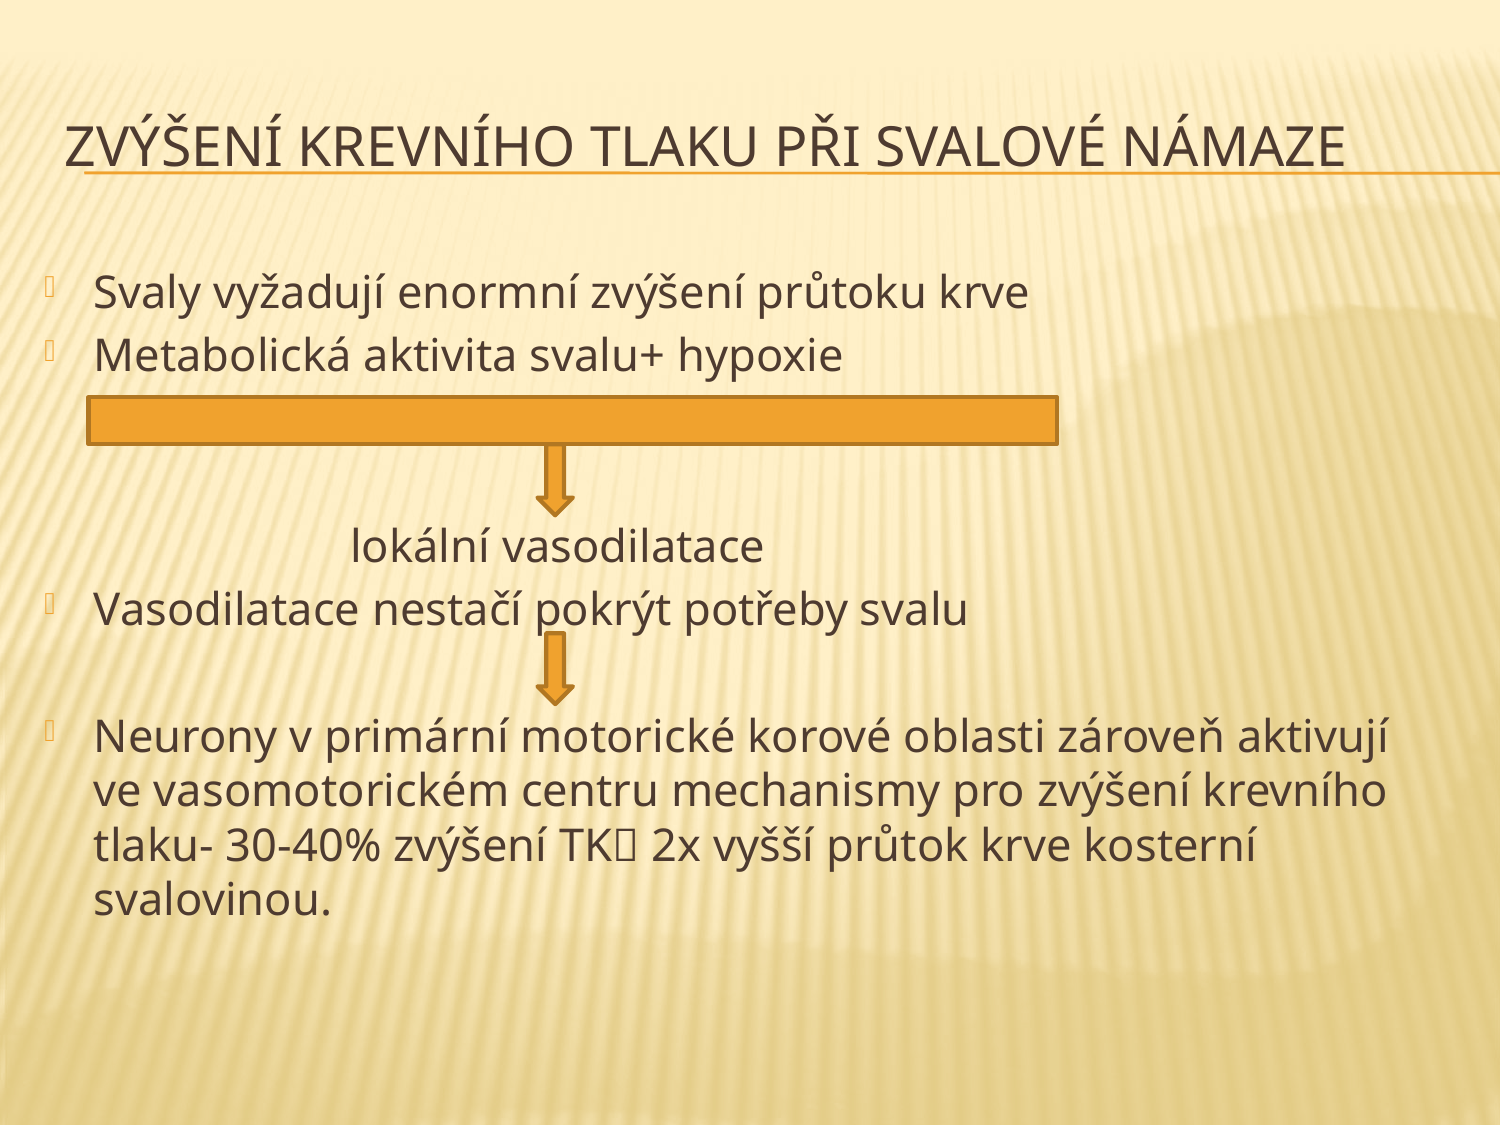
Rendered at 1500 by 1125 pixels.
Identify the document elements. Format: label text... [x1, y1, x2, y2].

list Svaly vyžadují enormní zvýšení průtoku krve Metabolická aktivita svalu+ hypoxie lokální vasodilatace Vasodilatace nestačí pokrýt potřeby svalu Neurony v primární motorické korové oblasti zároveň aktivují ve vasomotorickém centru mechanismy pro zvýšení krevního tlaku- 30-40% zvýšení TK 2x vyšší průtok krve kosterní svalovinou. [29, 255, 1455, 999]
text_box [86, 395, 1059, 446]
text_box [535, 442, 575, 518]
text_box [535, 631, 575, 707]
title Zvýšení krevního tlaku při svalové námaze [50, 75, 1475, 213]
